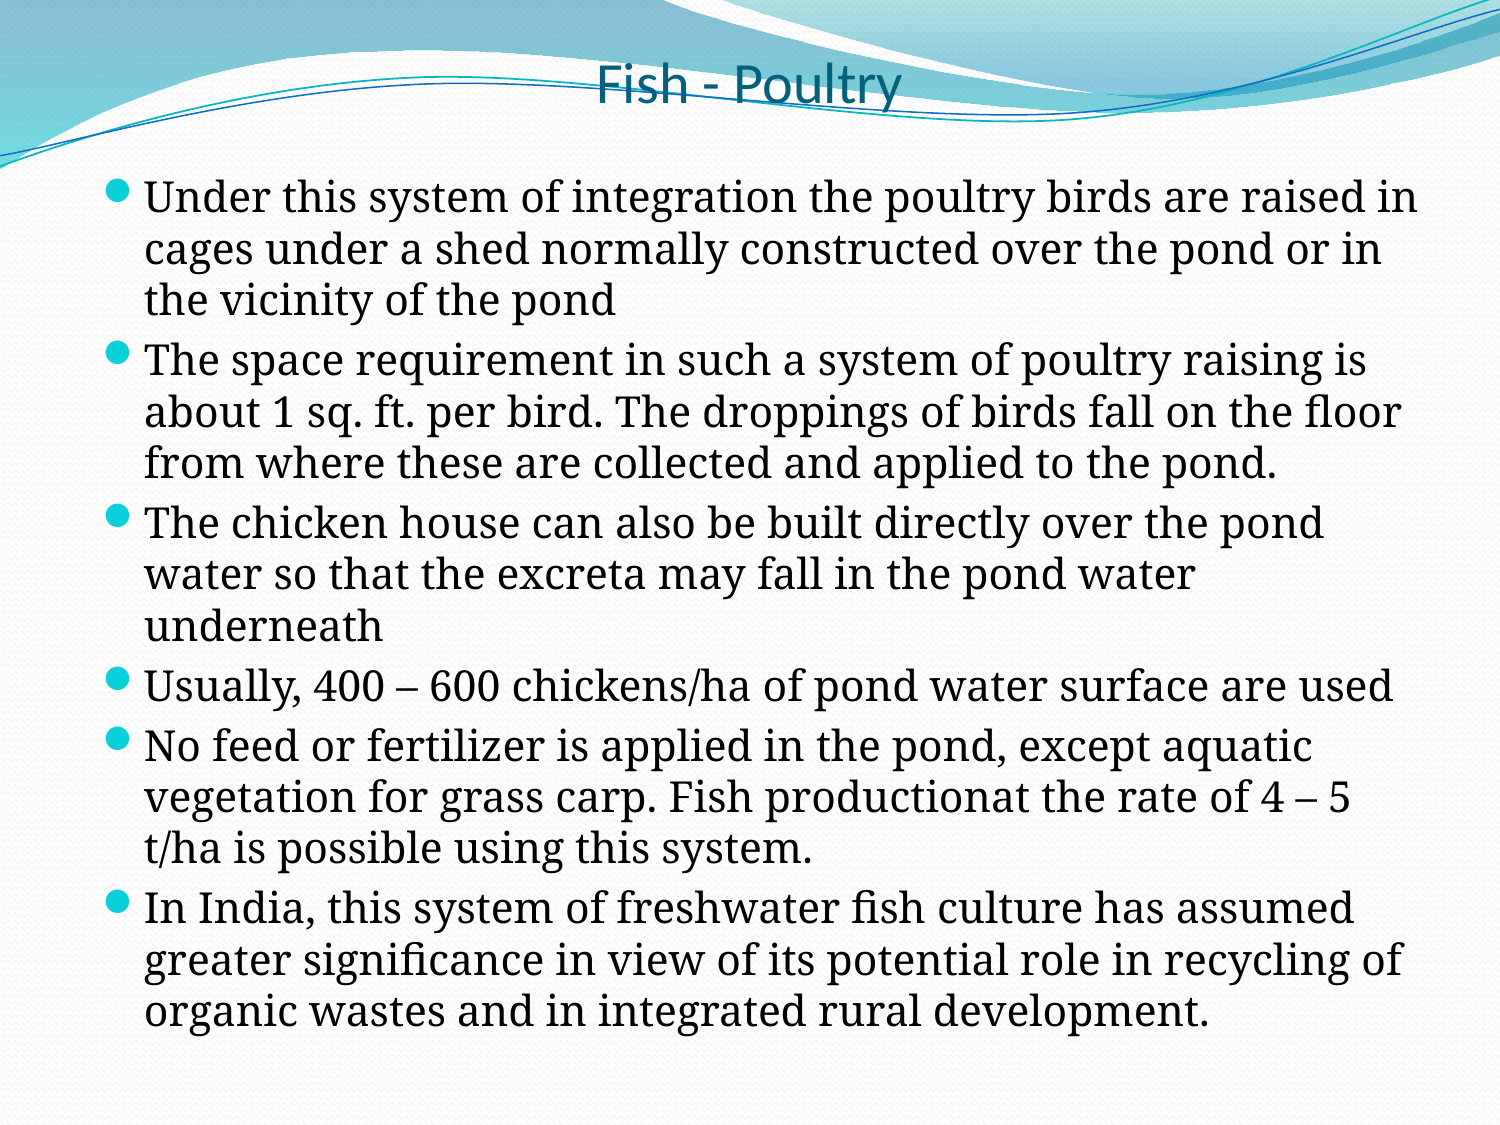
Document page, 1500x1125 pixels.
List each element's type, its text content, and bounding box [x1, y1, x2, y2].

list Under this system of integration the poultry birds are raised in cages under a shed normally constructed over the pond or in the vicinity of the pond The space requirement in such a system of poultry raising is about 1 sq. ft. per bird. The droppings of birds fall on the floor from where these are collected and applied to the pond. The chicken house can also be built directly over the pond water so that the excreta may fall in the pond water underneath Usually, 400 – 600 chickens/ha of pond water surface are used No feed or fertilizer is applied in the pond, except aquatic vegetation for grass carp. Fish productionat the rate of 4 – 5 t/ha is possible using this system. In India, this system of freshwater fish culture has assumed greater significance in view of its potential role in recycling of organic wastes and in integrated rural development. [87, 162, 1438, 1063]
title Fish - Poultry [75, 37, 1425, 225]
